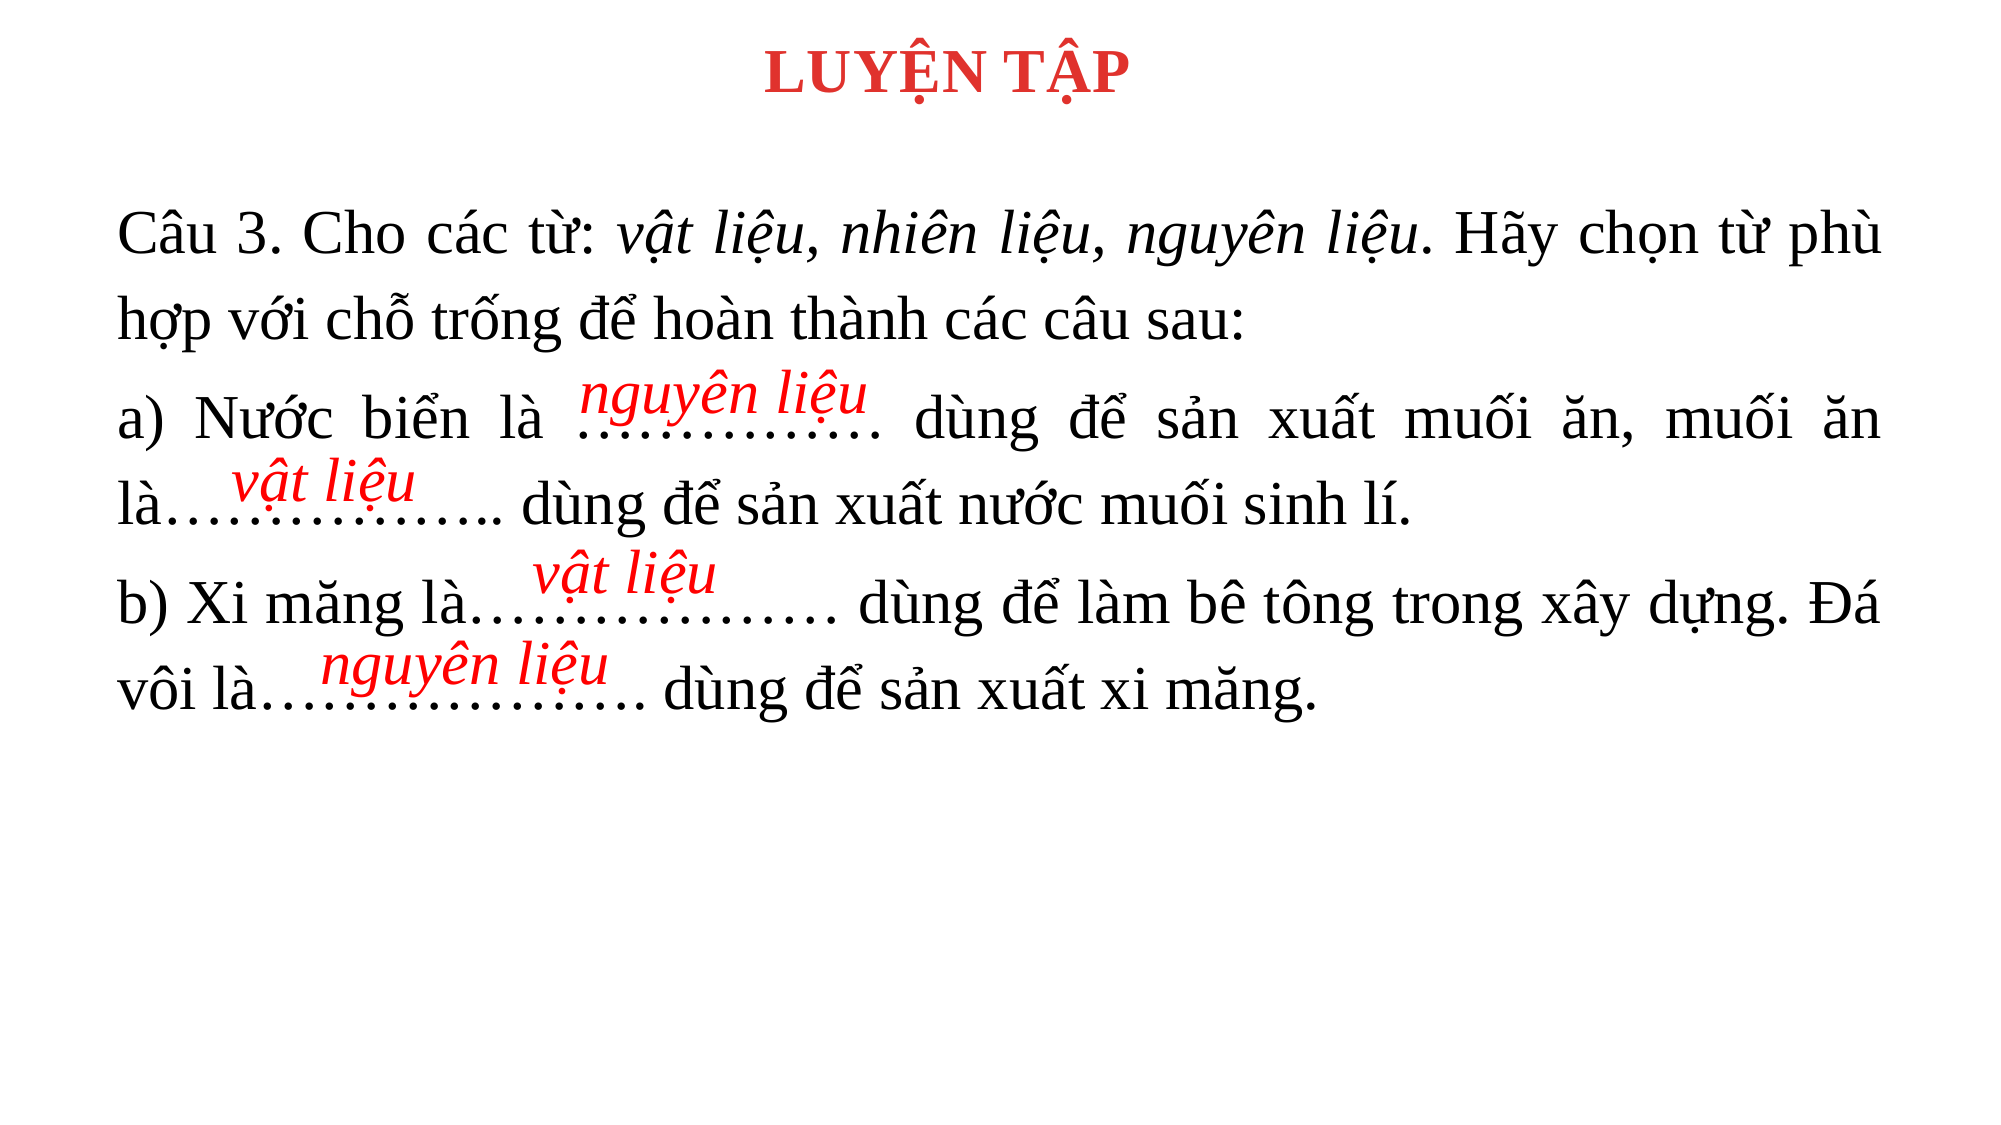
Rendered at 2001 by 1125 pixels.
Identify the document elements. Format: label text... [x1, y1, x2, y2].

text_box nguyên liệu [305, 614, 779, 705]
text_box Câu 3. Cho các từ: vật liệu, nhiên liệu, nguyên liệu. Hãy chọn từ phù hợp với chỗ trống để hoàn thành các câu sau: a) Nước biển là …………… dùng để sản xuất muối ăn, muối ăn là…………….. dùng để sản xuất nước muối sinh lí. b) Xi măng là……………… dùng để làm bê tông trong xây dựng. Đá vôi là………………. dùng để sản xuất xi măng. [102, 172, 1898, 730]
text_box vật liệu [518, 523, 826, 614]
text_box nguyên liệu [564, 343, 1037, 434]
text_box vật liệu [216, 431, 525, 522]
text_box LUYỆN TẬP [749, 22, 1148, 113]
